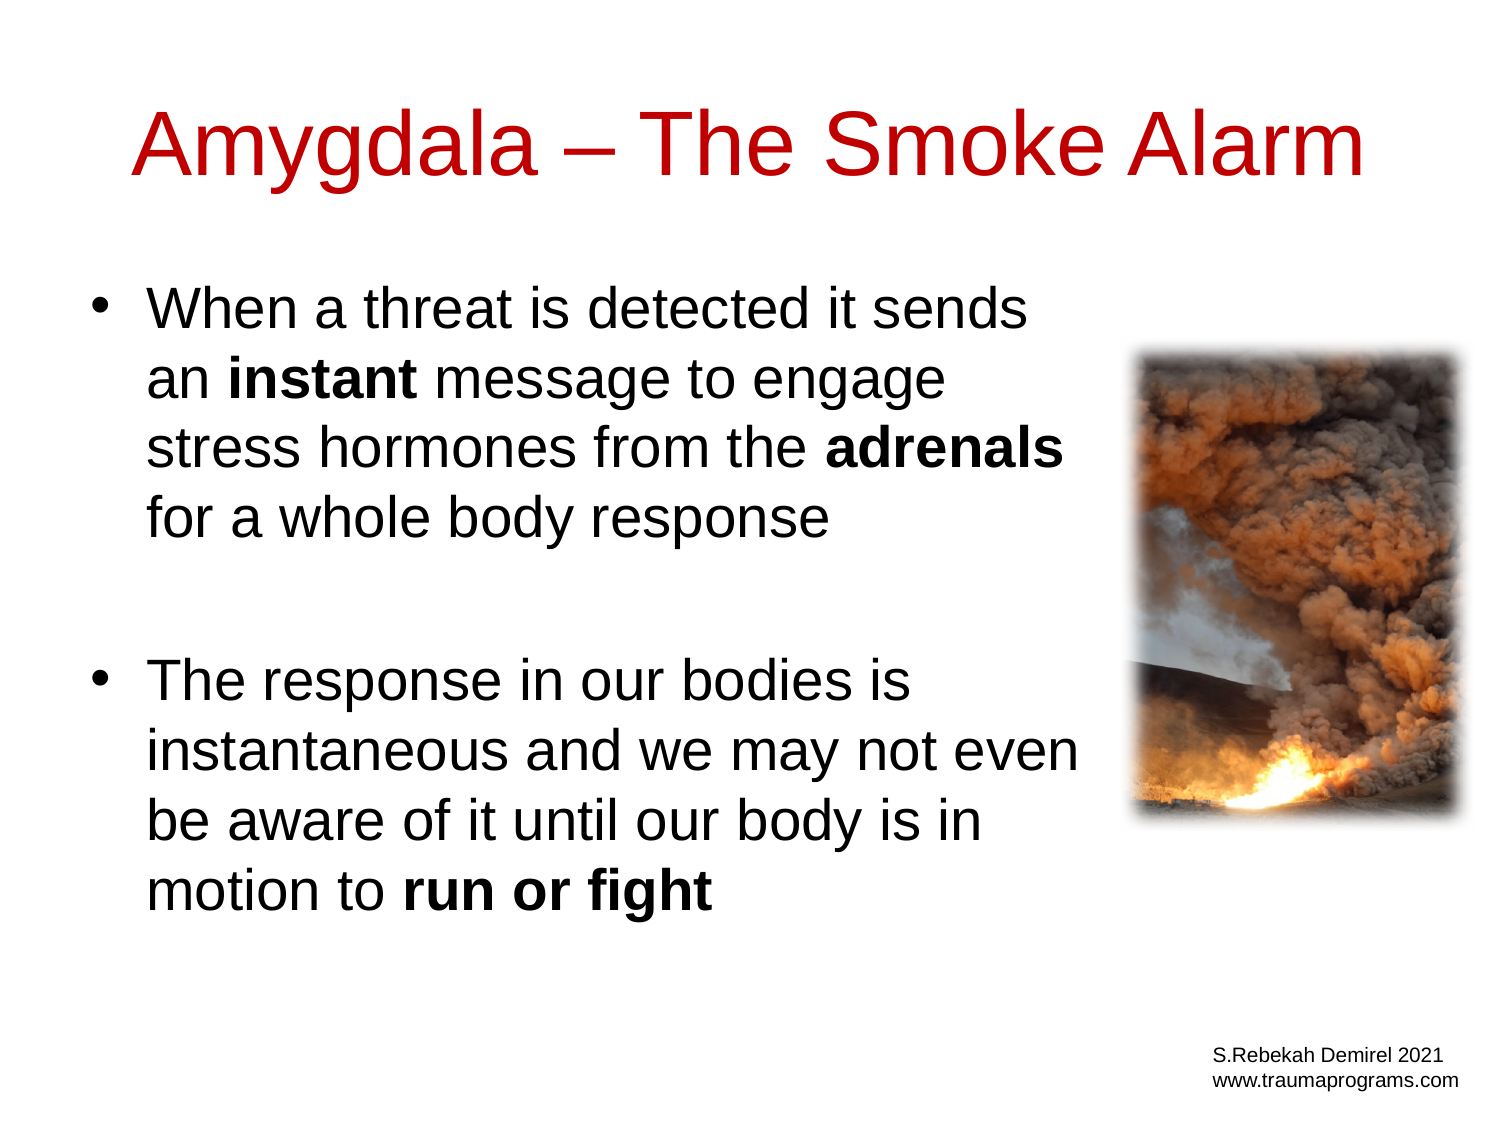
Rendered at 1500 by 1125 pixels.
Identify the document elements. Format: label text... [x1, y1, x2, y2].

text_box S.Rebekah Demirel 2021 www.traumaprograms.com [1197, 1034, 1475, 1124]
list When a threat is detected it sends an instant message to engage stress hormones from the adrenals for a whole body response The response in our bodies is instantaneous and we may not even be aware of it until our body is in motion to run or fight [75, 262, 1125, 1005]
title Amygdala – The Smoke Alarm [75, 45, 1425, 233]
picture [1119, 337, 1474, 833]
